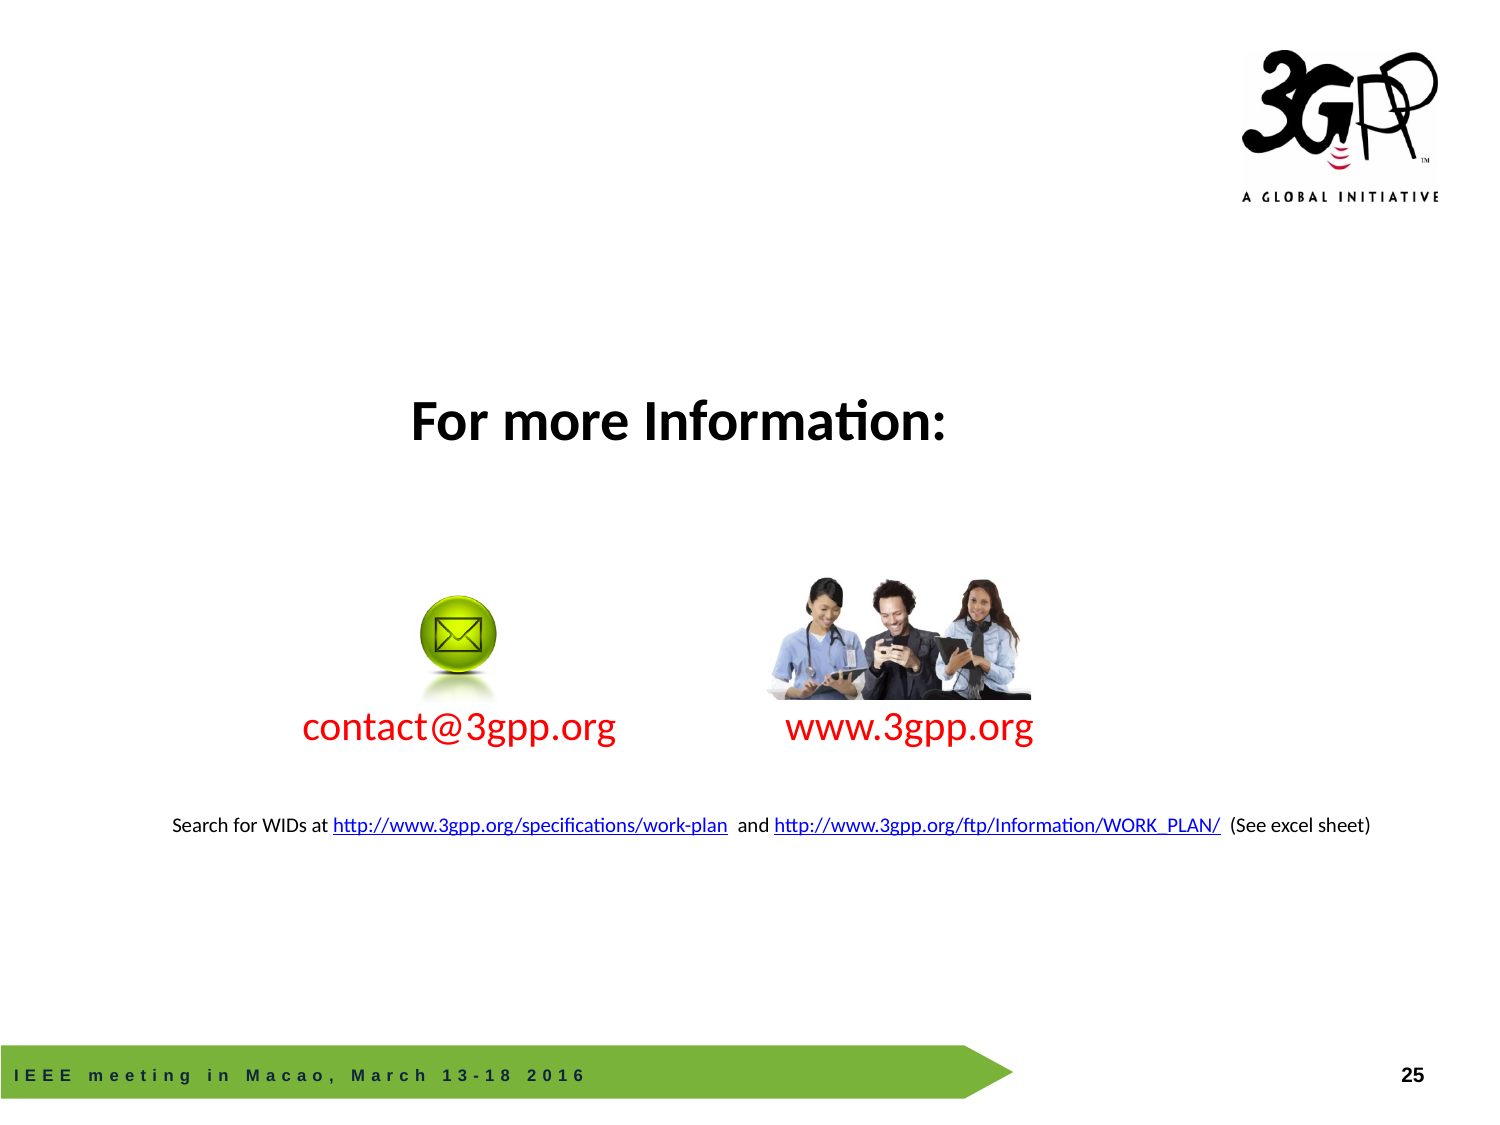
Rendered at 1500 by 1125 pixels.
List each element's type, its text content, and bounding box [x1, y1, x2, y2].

text_box contact@3gpp.org [287, 655, 662, 792]
picture [1242, 50, 1438, 202]
picture [756, 558, 1038, 701]
text_box For more Information: [270, 375, 1089, 460]
text_box Search for WIDs at http://www.3gpp.org/specifications/work-plan and http://www.3gpp.org/ftp/Information/WORK_PLAN/ (See excel sheet) [157, 804, 1386, 845]
text_box www.3gpp.org [701, 691, 1118, 757]
picture [407, 591, 509, 710]
